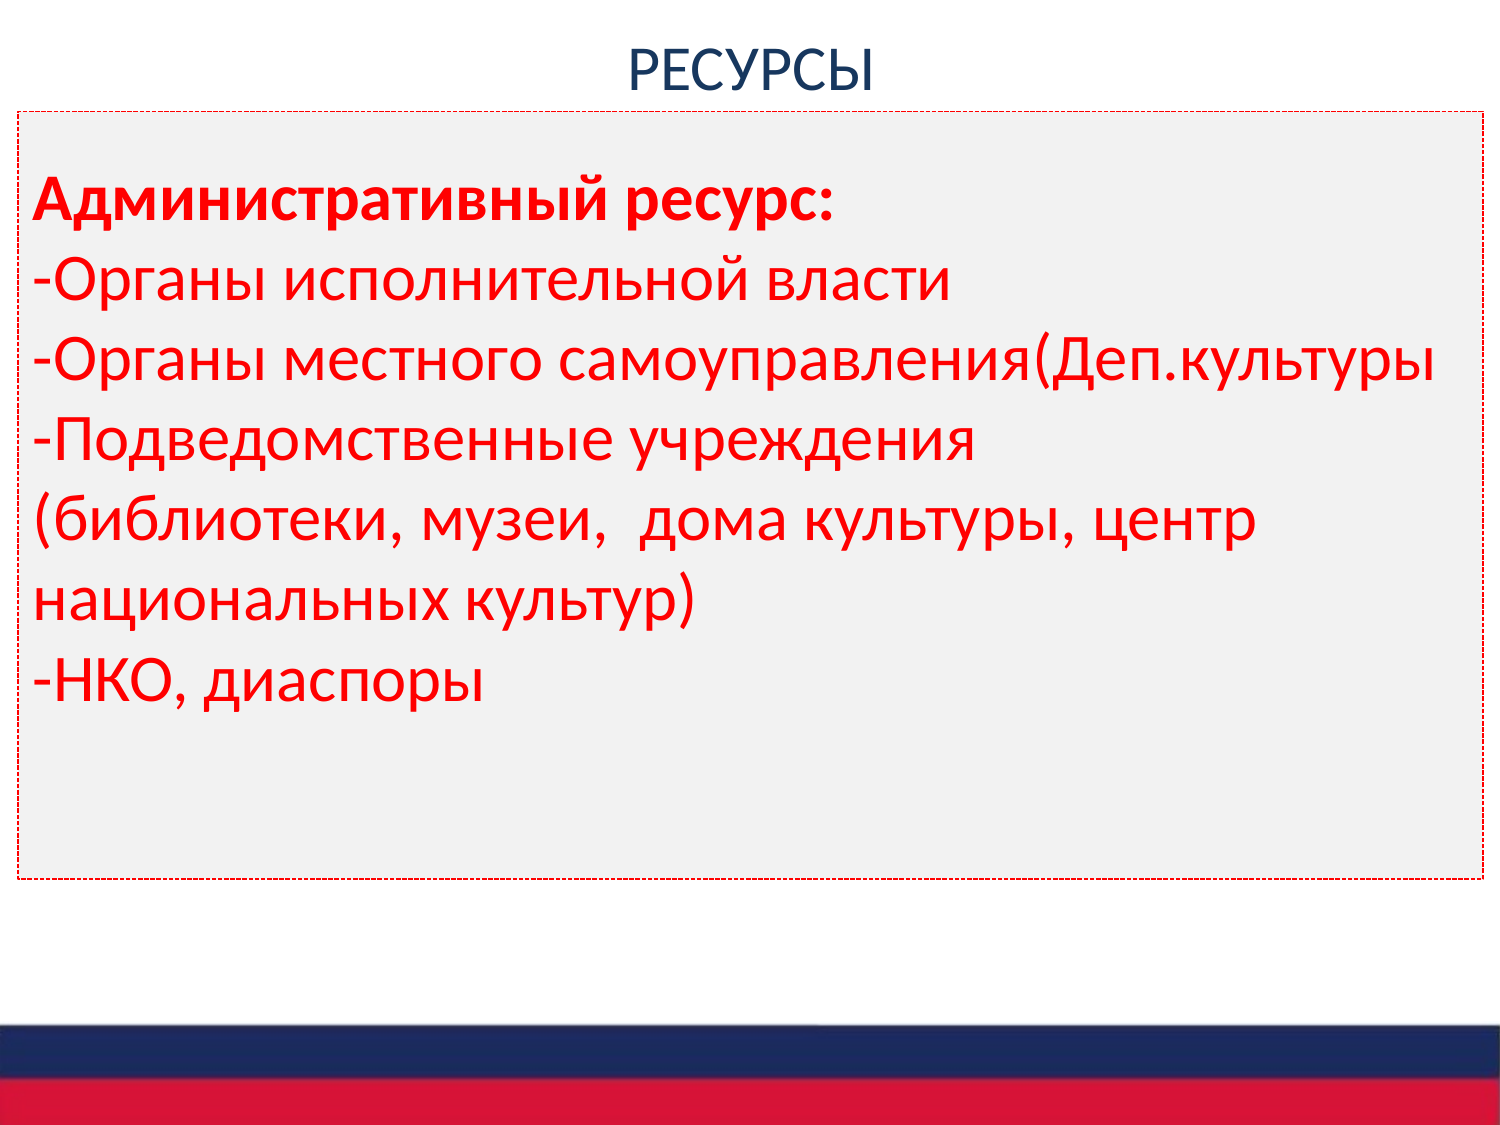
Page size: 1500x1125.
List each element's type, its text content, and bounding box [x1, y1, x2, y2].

text_box Административный ресурс: -Органы исполнительной власти -Органы местного самоуправления(Деп.культуры -Подведомственные учреждения (библиотеки, музеи, дома культуры, центр национальных культур) -НКО, диаспоры [16, 109, 1485, 881]
title РЕСУРСЫ [76, 19, 1427, 111]
picture [0, 1021, 1500, 1125]
